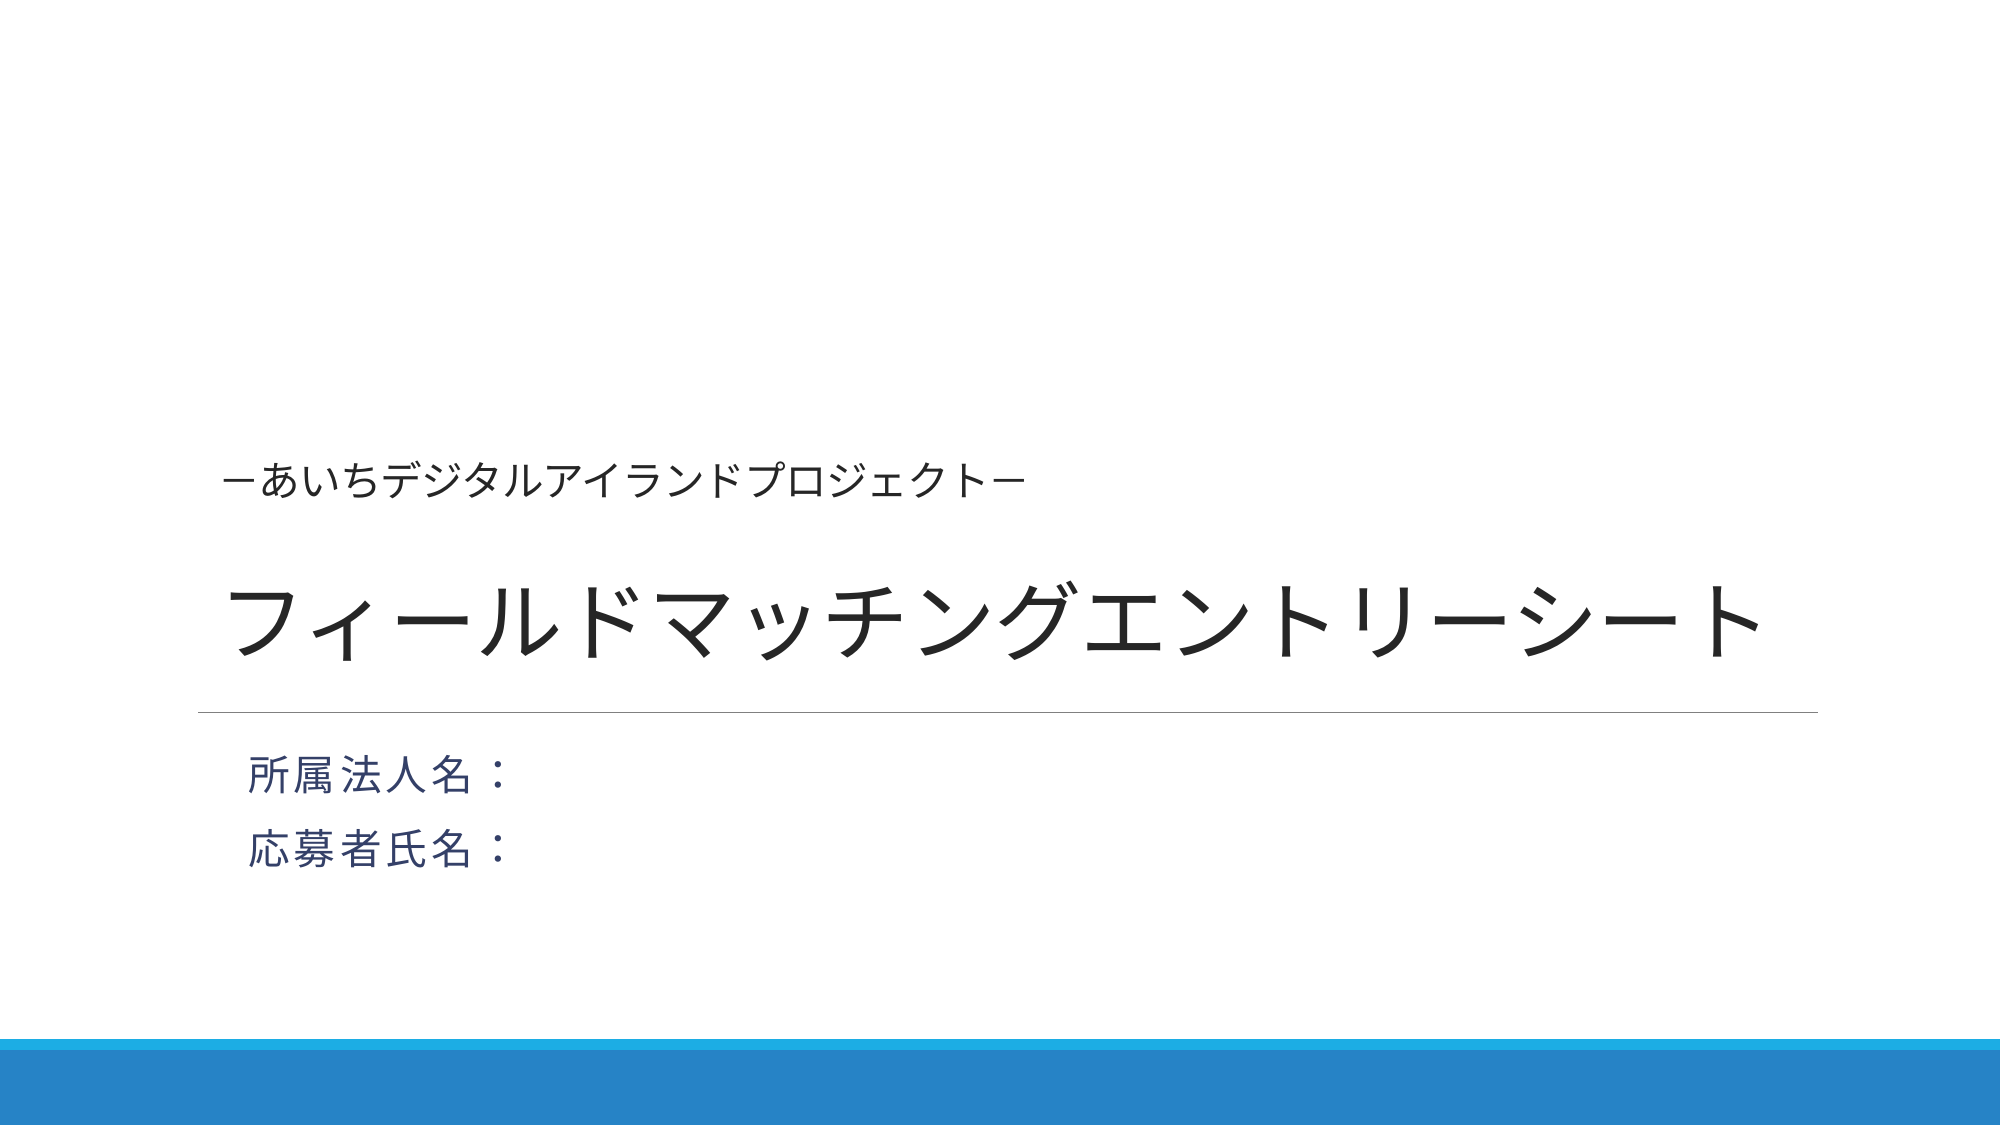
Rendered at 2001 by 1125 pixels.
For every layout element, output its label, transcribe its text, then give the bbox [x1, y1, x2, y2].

text_box フィールドマッチングエントリーシート [203, 546, 1831, 681]
subtitle 所属法人名： 応募者氏名： [233, 747, 1846, 914]
title －あいちデジタルアイランドプロジェクト－ [203, 405, 1327, 513]
